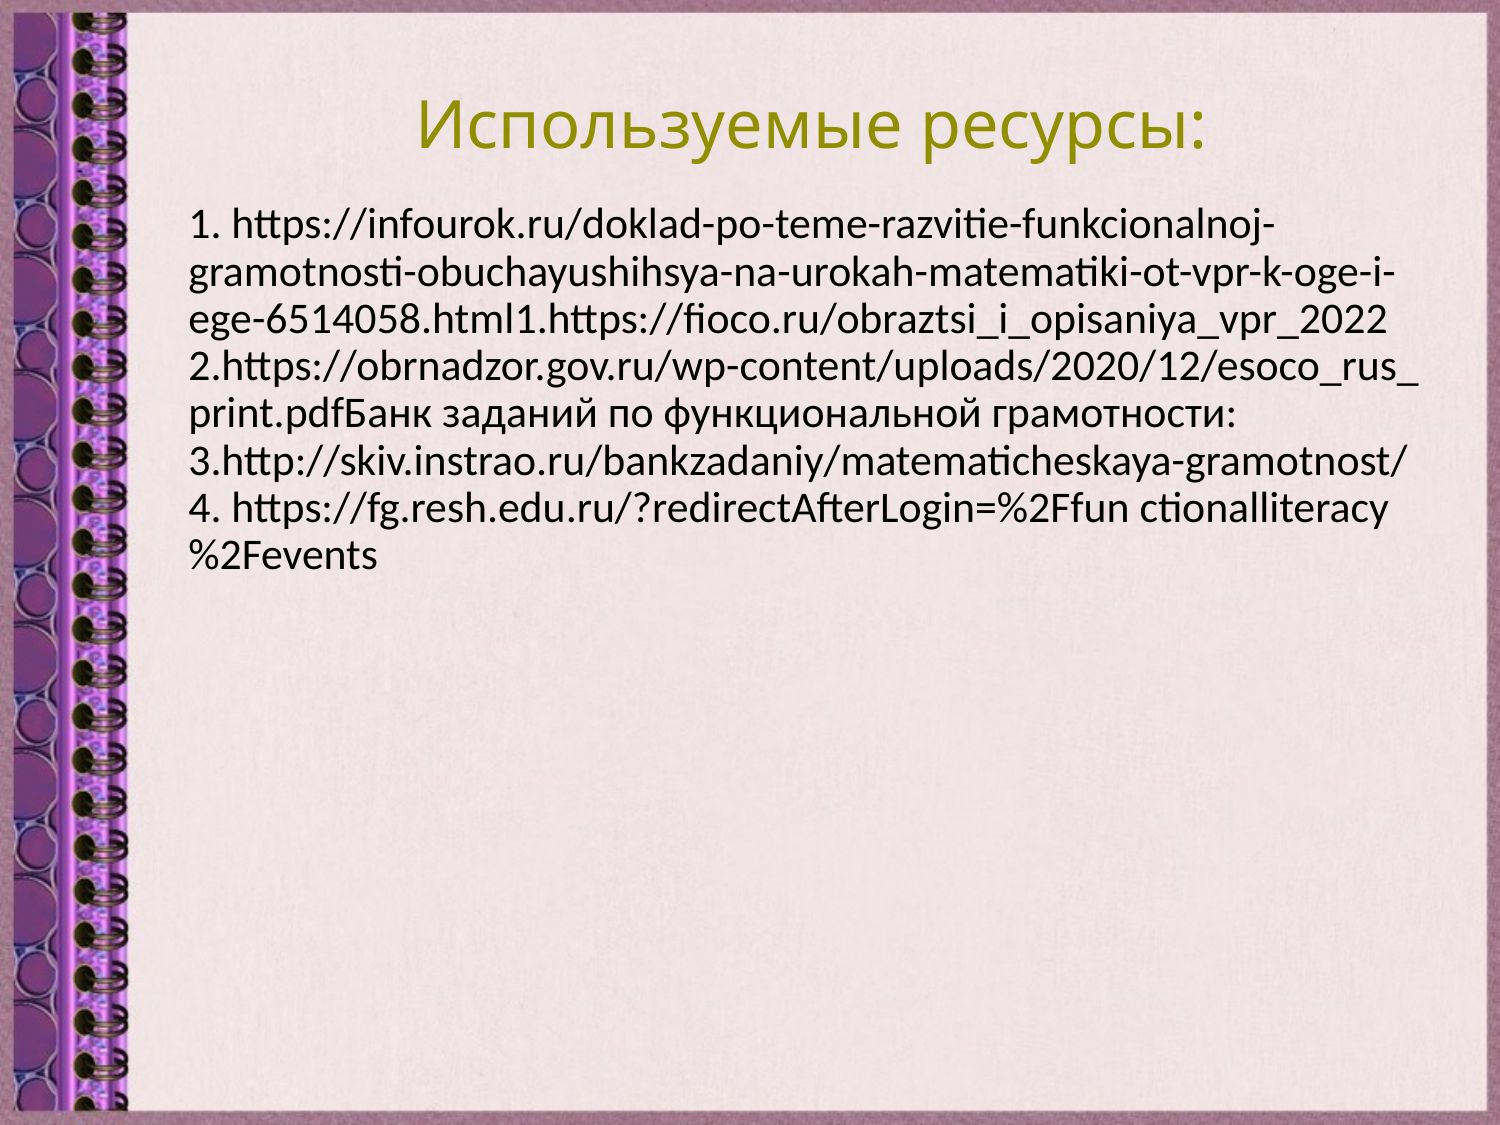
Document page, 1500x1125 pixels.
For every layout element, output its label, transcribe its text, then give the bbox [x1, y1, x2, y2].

list 1. https://infourok.ru/doklad-po-teme-razvitie-funkcionalnoj-gramotnosti-obuchayushihsya-na-urokah-matematiki-ot-vpr-k-oge-i-ege-6514058.html1.https://fioco.ru/obraztsi_i_opisaniya_vpr_2022 2.https://obrnadzor.gov.ru/wp-content/uploads/2020/12/esoco_rus_print.pdfБанк заданий по функциональной грамотности: 3.http://skiv.instrao.ru/bankzadaniy/matematicheskaya-gramotnost/ 4. https://fg.resh.edu.ru/?redirectAfterLogin=%2Ffun ctionalliteracy%2Fevents [173, 193, 1451, 1014]
title Используемые ресурсы: [173, 59, 1451, 193]
picture [0, 0, 1500, 1125]
